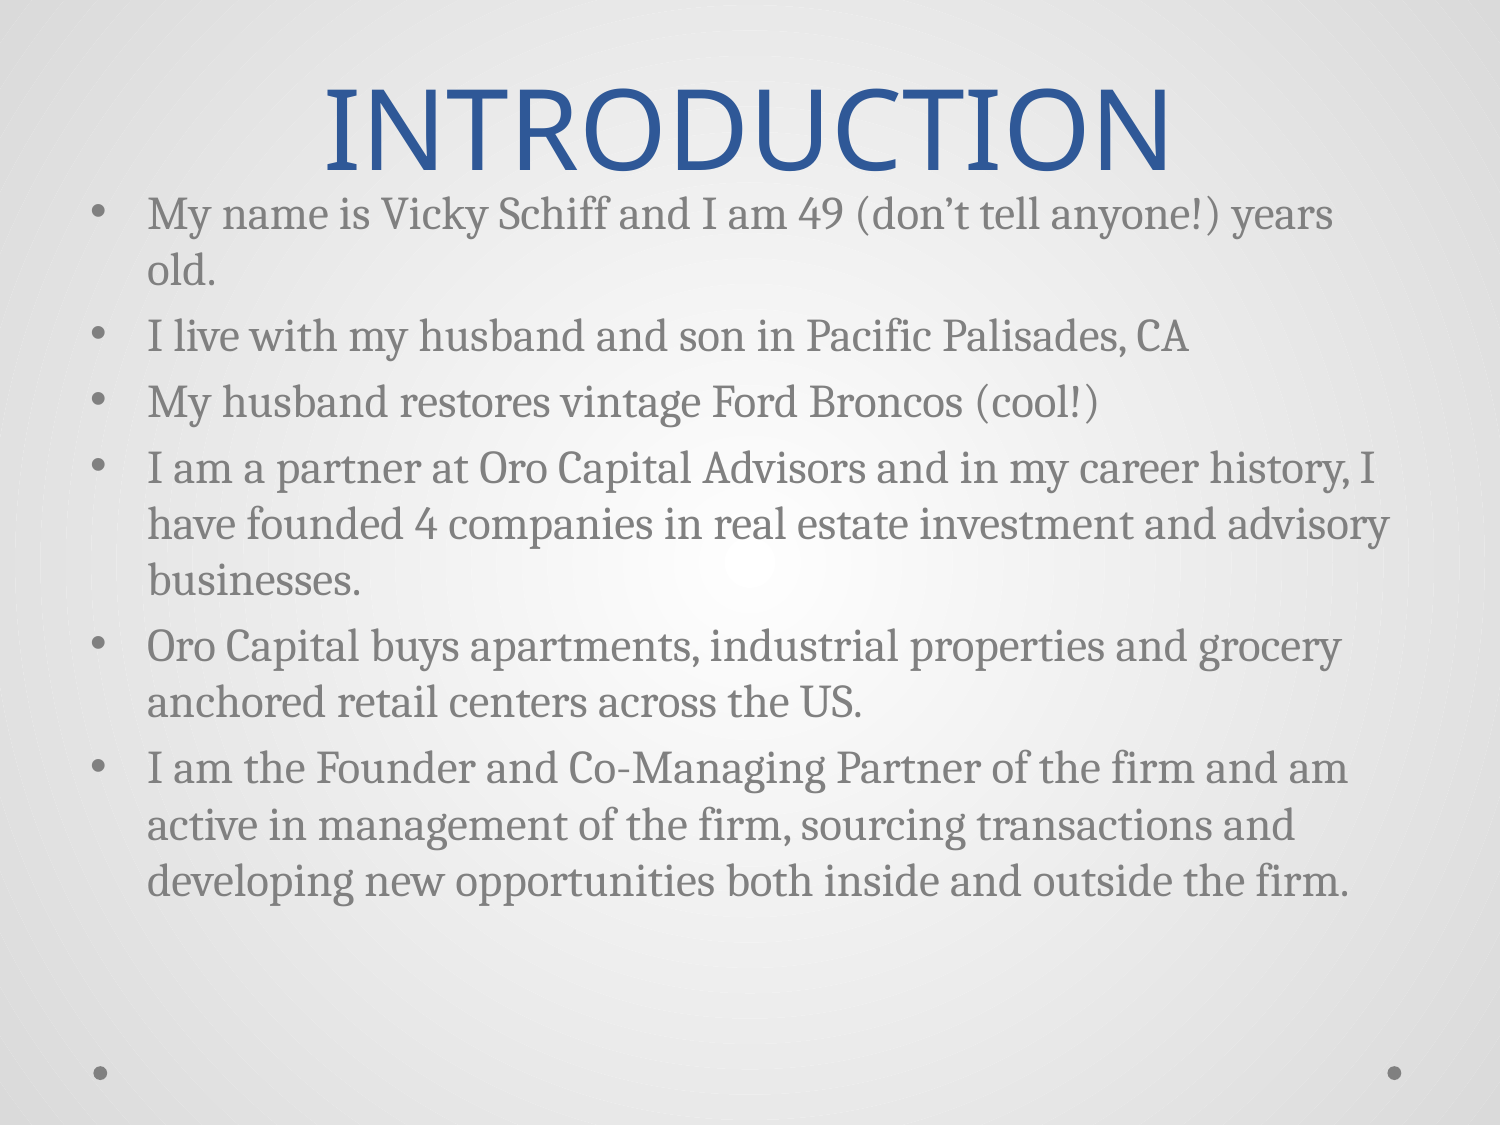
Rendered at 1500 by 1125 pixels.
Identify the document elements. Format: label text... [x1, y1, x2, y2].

title INTRODUCTION [75, 0, 1425, 174]
list My name is Vicky Schiff and I am 49 (don’t tell anyone!) years old. I live with my husband and son in Pacific Palisades, CA My husband restores vintage Ford Broncos (cool!) I am a partner at Oro Capital Advisors and in my career history, I have founded 4 companies in real estate investment and advisory businesses. Oro Capital buys apartments, industrial properties and grocery anchored retail centers across the US. I am the Founder and Co-Managing Partner of the firm and am active in management of the firm, sourcing transactions and developing new opportunities both inside and outside the firm. [75, 174, 1425, 918]
